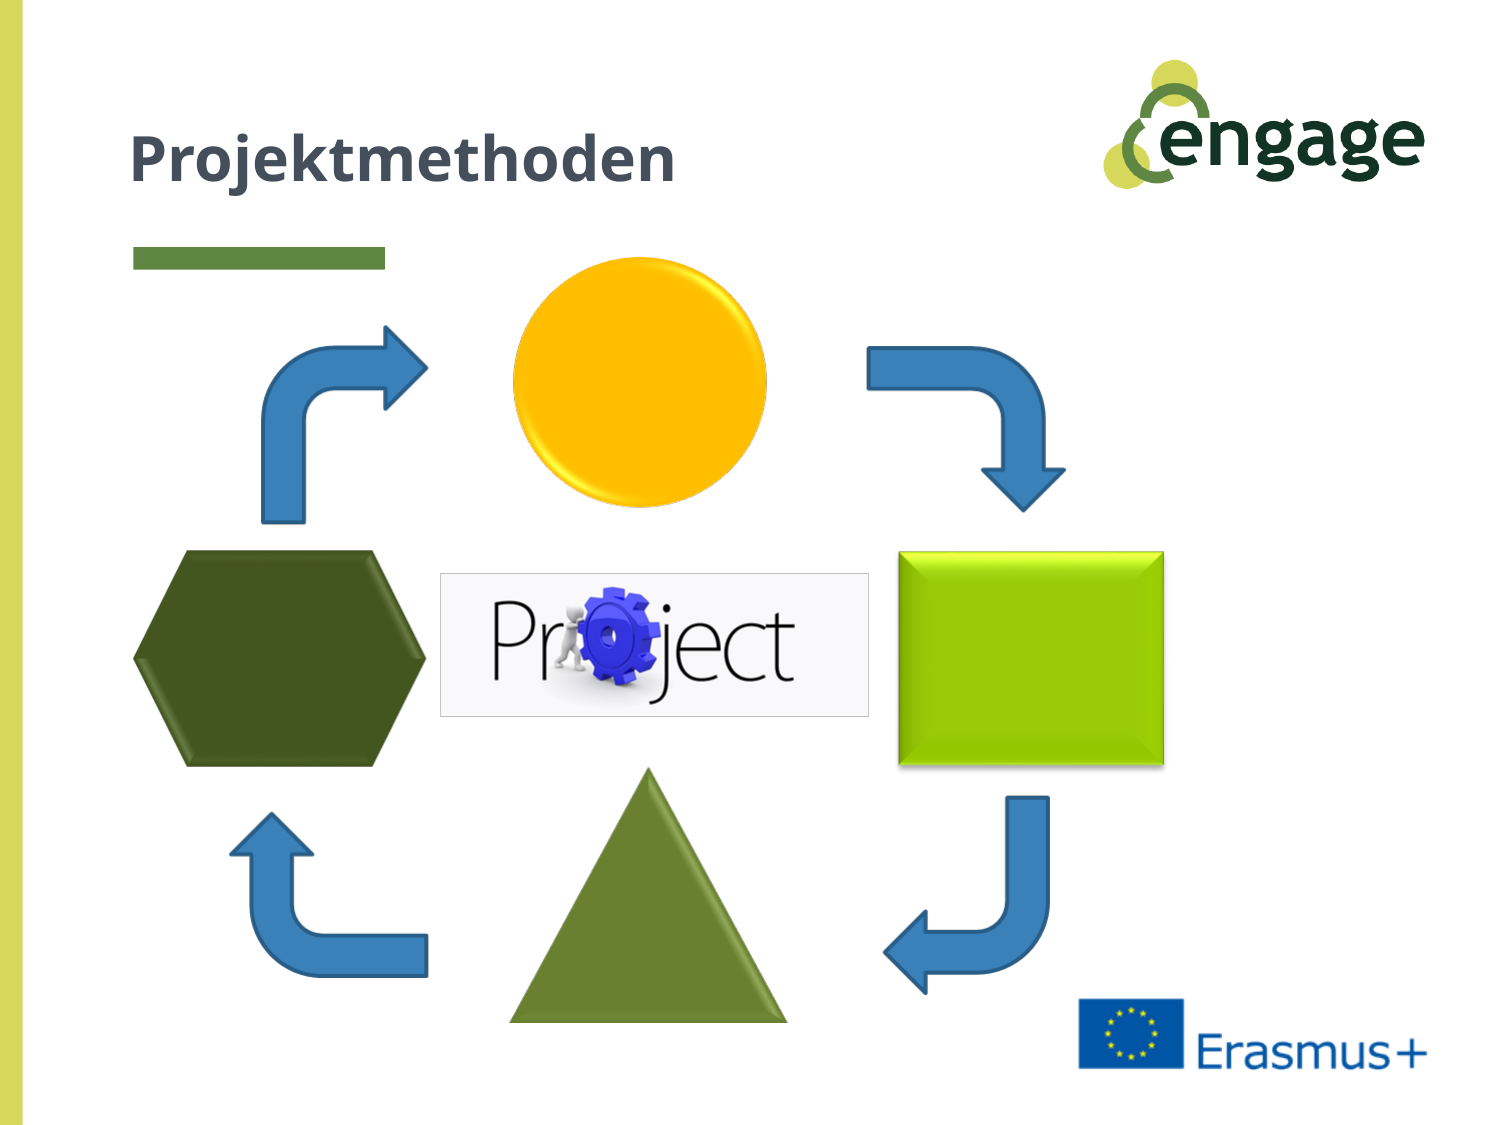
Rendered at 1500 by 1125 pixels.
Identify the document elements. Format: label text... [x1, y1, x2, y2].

picture [131, 255, 1448, 1090]
picture [1081, 37, 1448, 212]
title Projektmethoden [113, 0, 1387, 210]
